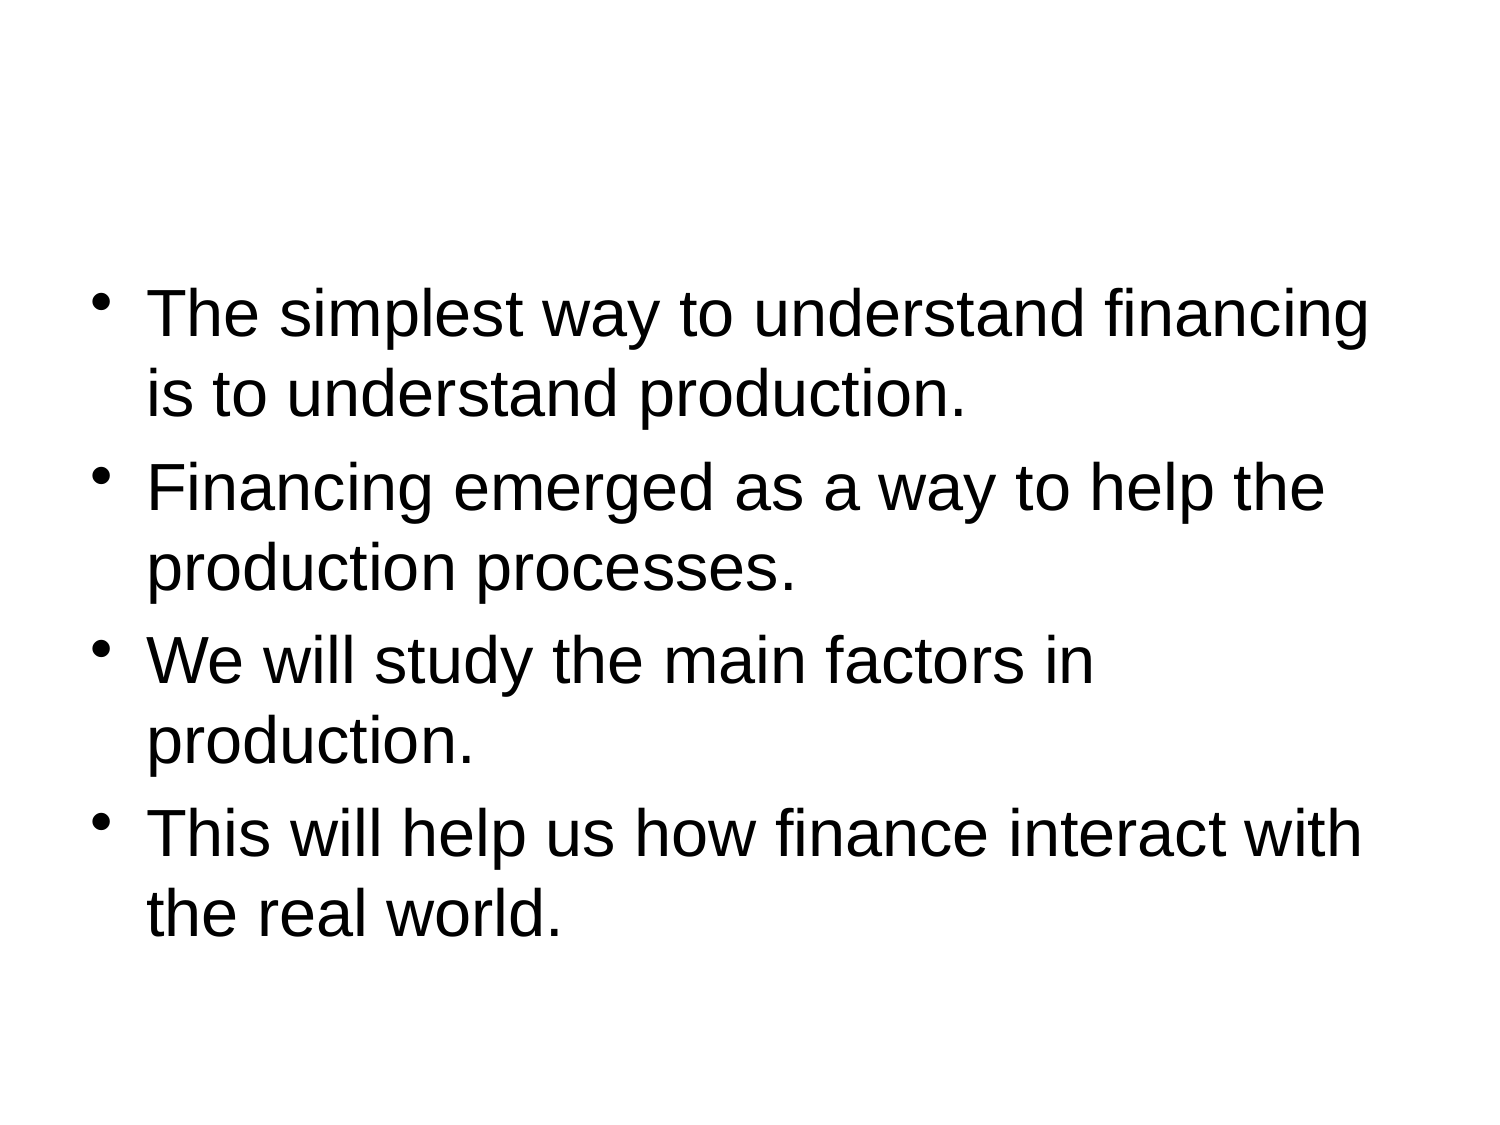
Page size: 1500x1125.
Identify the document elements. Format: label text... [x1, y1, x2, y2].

list The simplest way to understand financing is to understand production. Financing emerged as a way to help the production processes. We will study the main factors in production. This will help us how finance interact with the real world. [75, 262, 1425, 1005]
